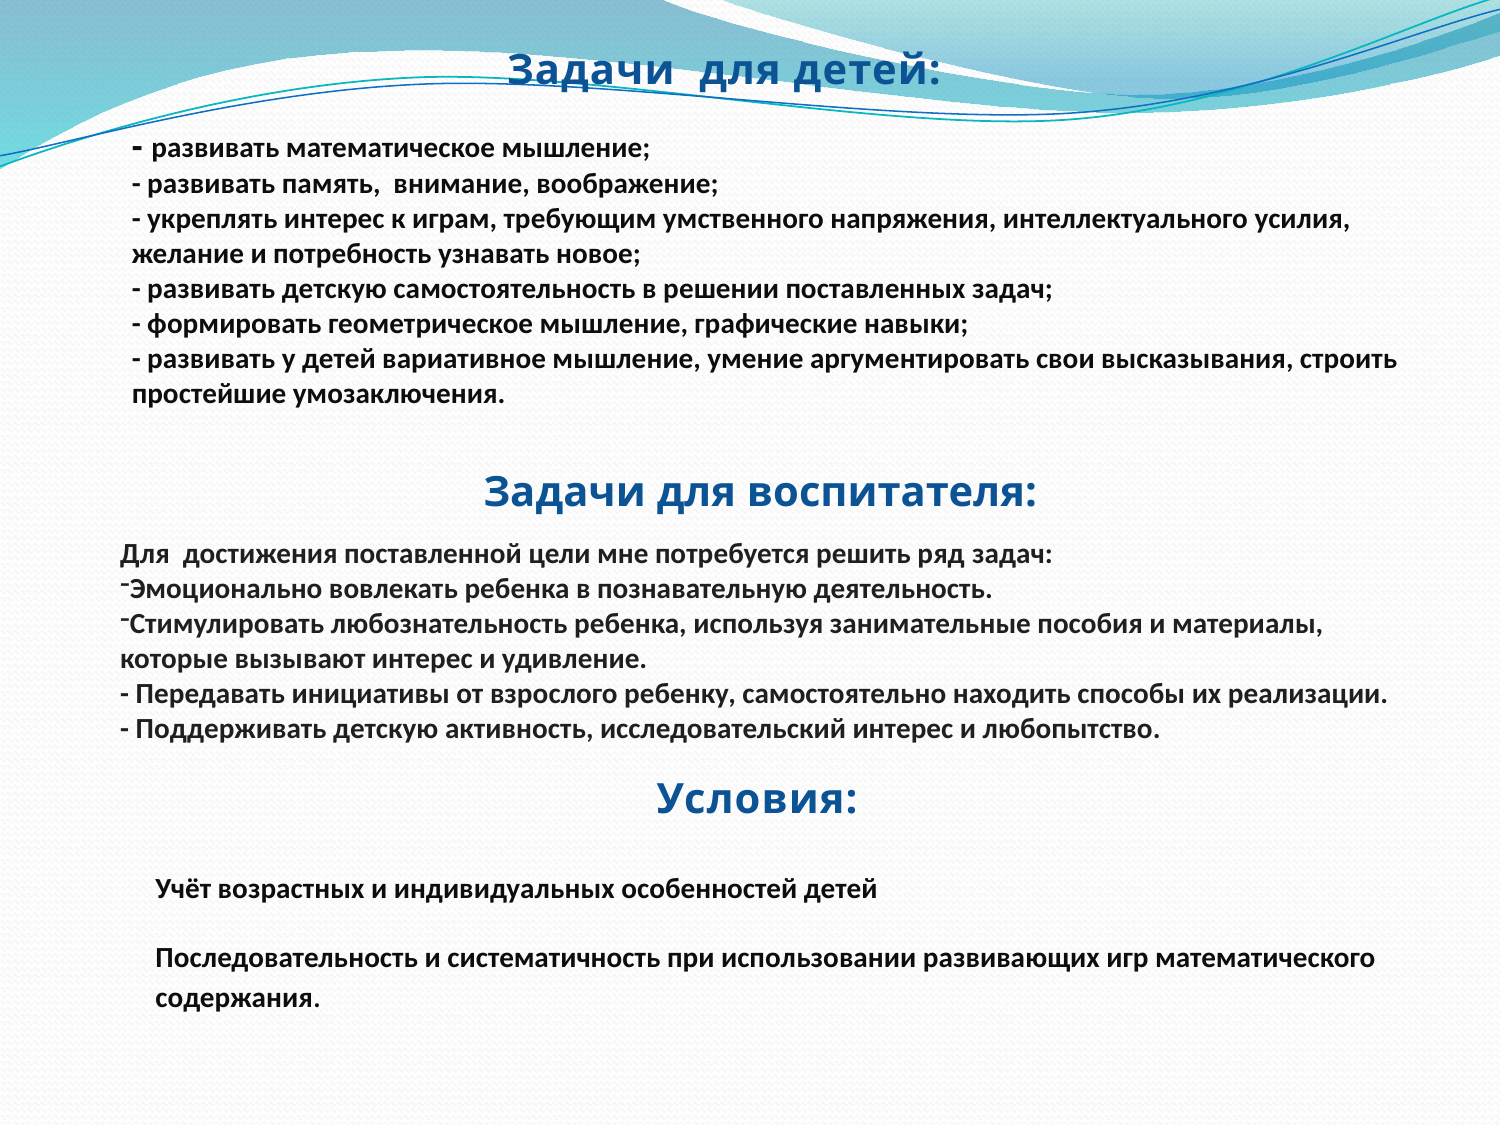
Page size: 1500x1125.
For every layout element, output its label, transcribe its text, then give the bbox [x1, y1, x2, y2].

text_box Задачи для воспитателя: [468, 457, 1184, 522]
text_box Учёт возрастных и индивидуальных особенностей детей Последовательность и систематичность при использовании развивающих игр математического содержания. [140, 861, 1395, 1021]
text_box Для достижения поставленной цели мне потребуется решить ряд задач: Эмоционально вовлекать ребенка в познавательную деятельность. Стимулировать любознательность ребенка, используя занимательные пособия и материалы, которые вызывают интерес и удивление. - Передавать инициативы от взрослого ребенку, самостоятельно находить способы их реализации. - Поддерживать детскую активность, исследовательский интерес и любопытство. [105, 527, 1430, 752]
text_box Задачи для детей: [492, 35, 1231, 100]
text_box Условия: [630, 764, 915, 830]
text_box - развивать математическое мышление; - развивать память, внимание, воображение; - укреплять интерес к играм, требующим умственного напряжения, интеллектуального усилия, желание и потребность узнавать новое; - развивать детскую самостоятельность в решении поставленных задач; - формировать геометрическое мышление, графические навыки; - развивать у детей вариативное мышление, умение аргументировать свои высказывания, строить простейшие умозаключения. [117, 117, 1430, 462]
